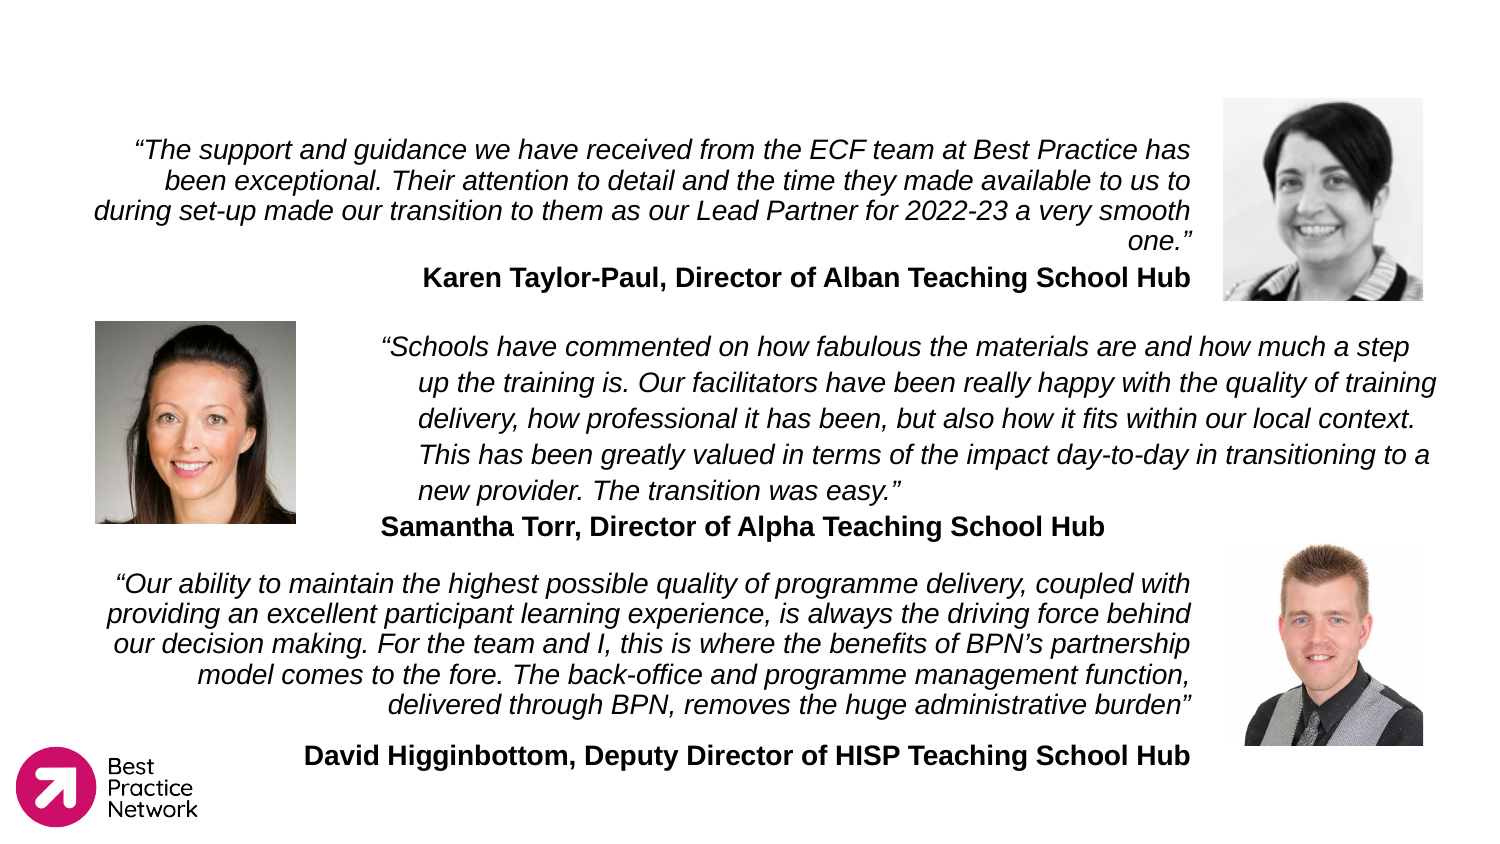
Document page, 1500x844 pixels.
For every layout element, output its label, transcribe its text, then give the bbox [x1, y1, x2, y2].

text_box “The support and guidance we have received from the ECF team at Best Practice has been exceptional. Their attention to detail and the time they made available to us to during set-up made our transition to them as our Lead Partner for 2022-23 a very smooth one.” Karen Taylor-Paul, Director of Alban Teaching School Hub [76, 130, 1203, 281]
picture [1222, 543, 1424, 746]
list “Schools have commented on how fabulous the materials are and how much a step up the training is. Our facilitators have been really happy with the quality of training delivery, how professional it has been, but also how it fits within our local context. This has been greatly valued in terms of the impact day-to-day in transitioning to a new provider. The transition was easy.” Samantha Torr, Director of Alpha Teaching School Hub [331, 320, 1458, 524]
picture [1222, 98, 1424, 301]
text_box “Our ability to maintain the highest possible quality of programme delivery, coupled with providing an excellent participant learning experience, is always the driving force behind our decision making. For the team and I, this is where the benefits of BPN’s partnership model comes to the fore. The back-office and programme management function, delivered through BPN, removes the huge administrative burden” David Higginbottom, Deputy Director of HISP Teaching School Hub [76, 563, 1203, 757]
picture [0, 730, 214, 844]
picture [95, 321, 297, 524]
